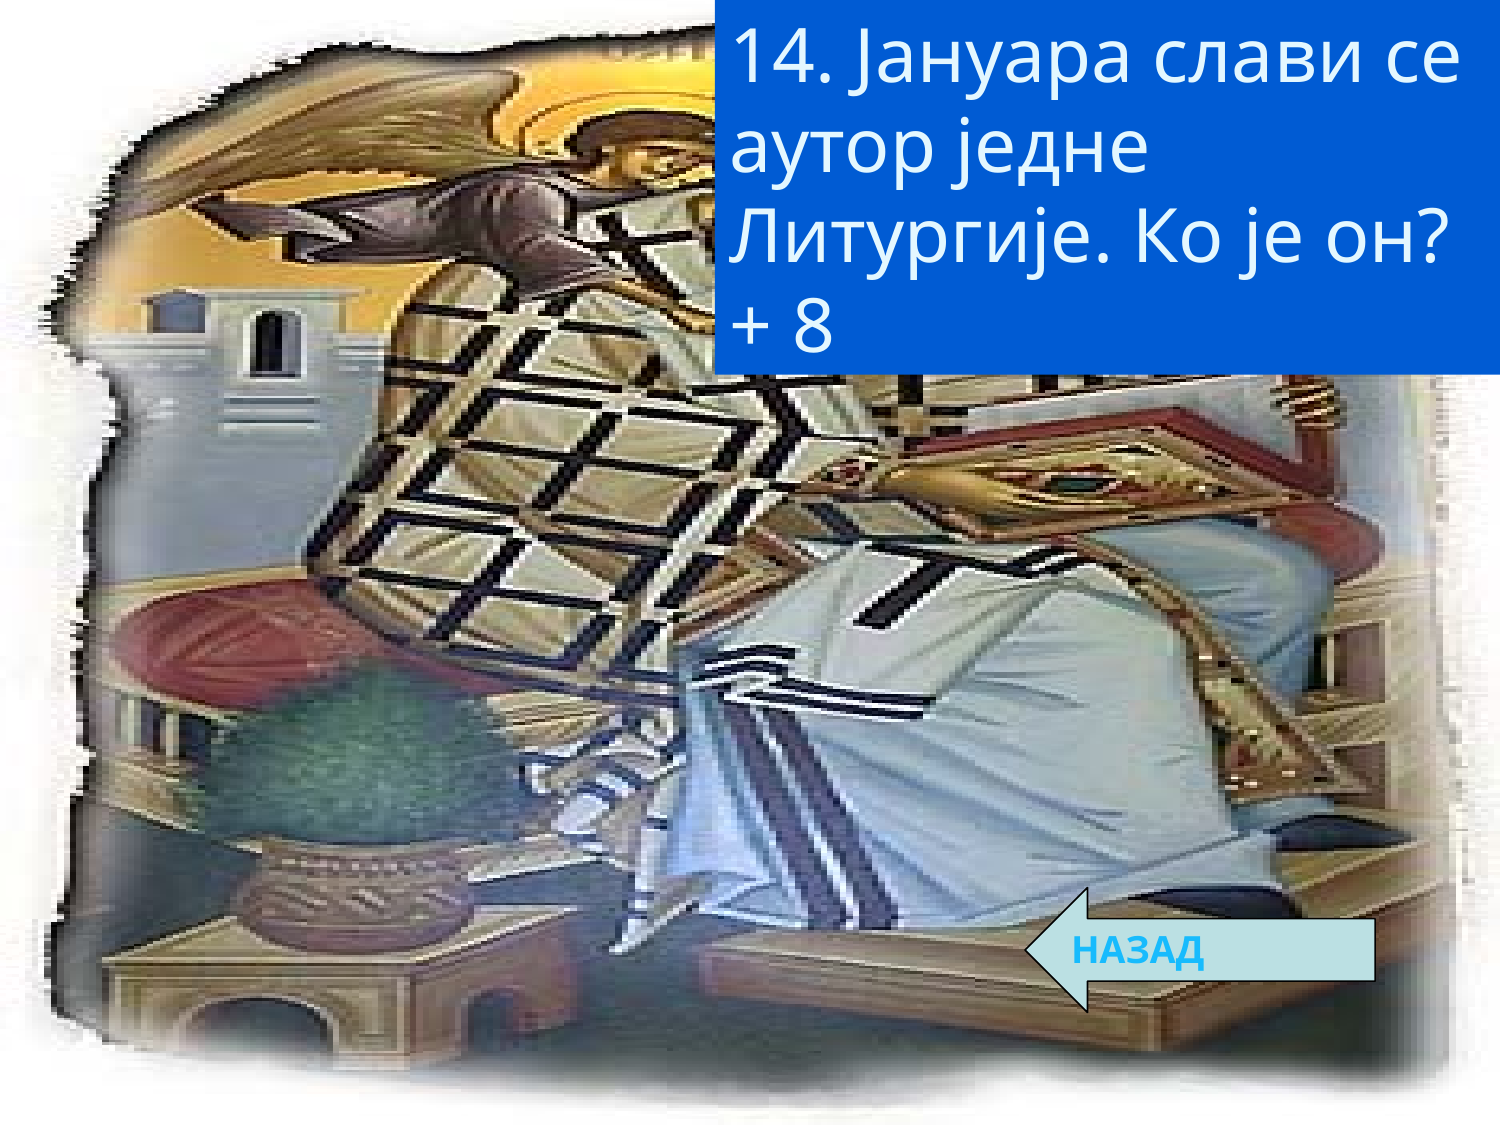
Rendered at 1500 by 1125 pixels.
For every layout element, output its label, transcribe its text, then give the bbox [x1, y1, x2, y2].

picture [0, 0, 1500, 1125]
text_box НАЗАД [1025, 887, 1376, 1013]
text_box 14. Јануара слави се аутор једне Литургије. Ко је он? + 8 [714, 0, 1500, 375]
